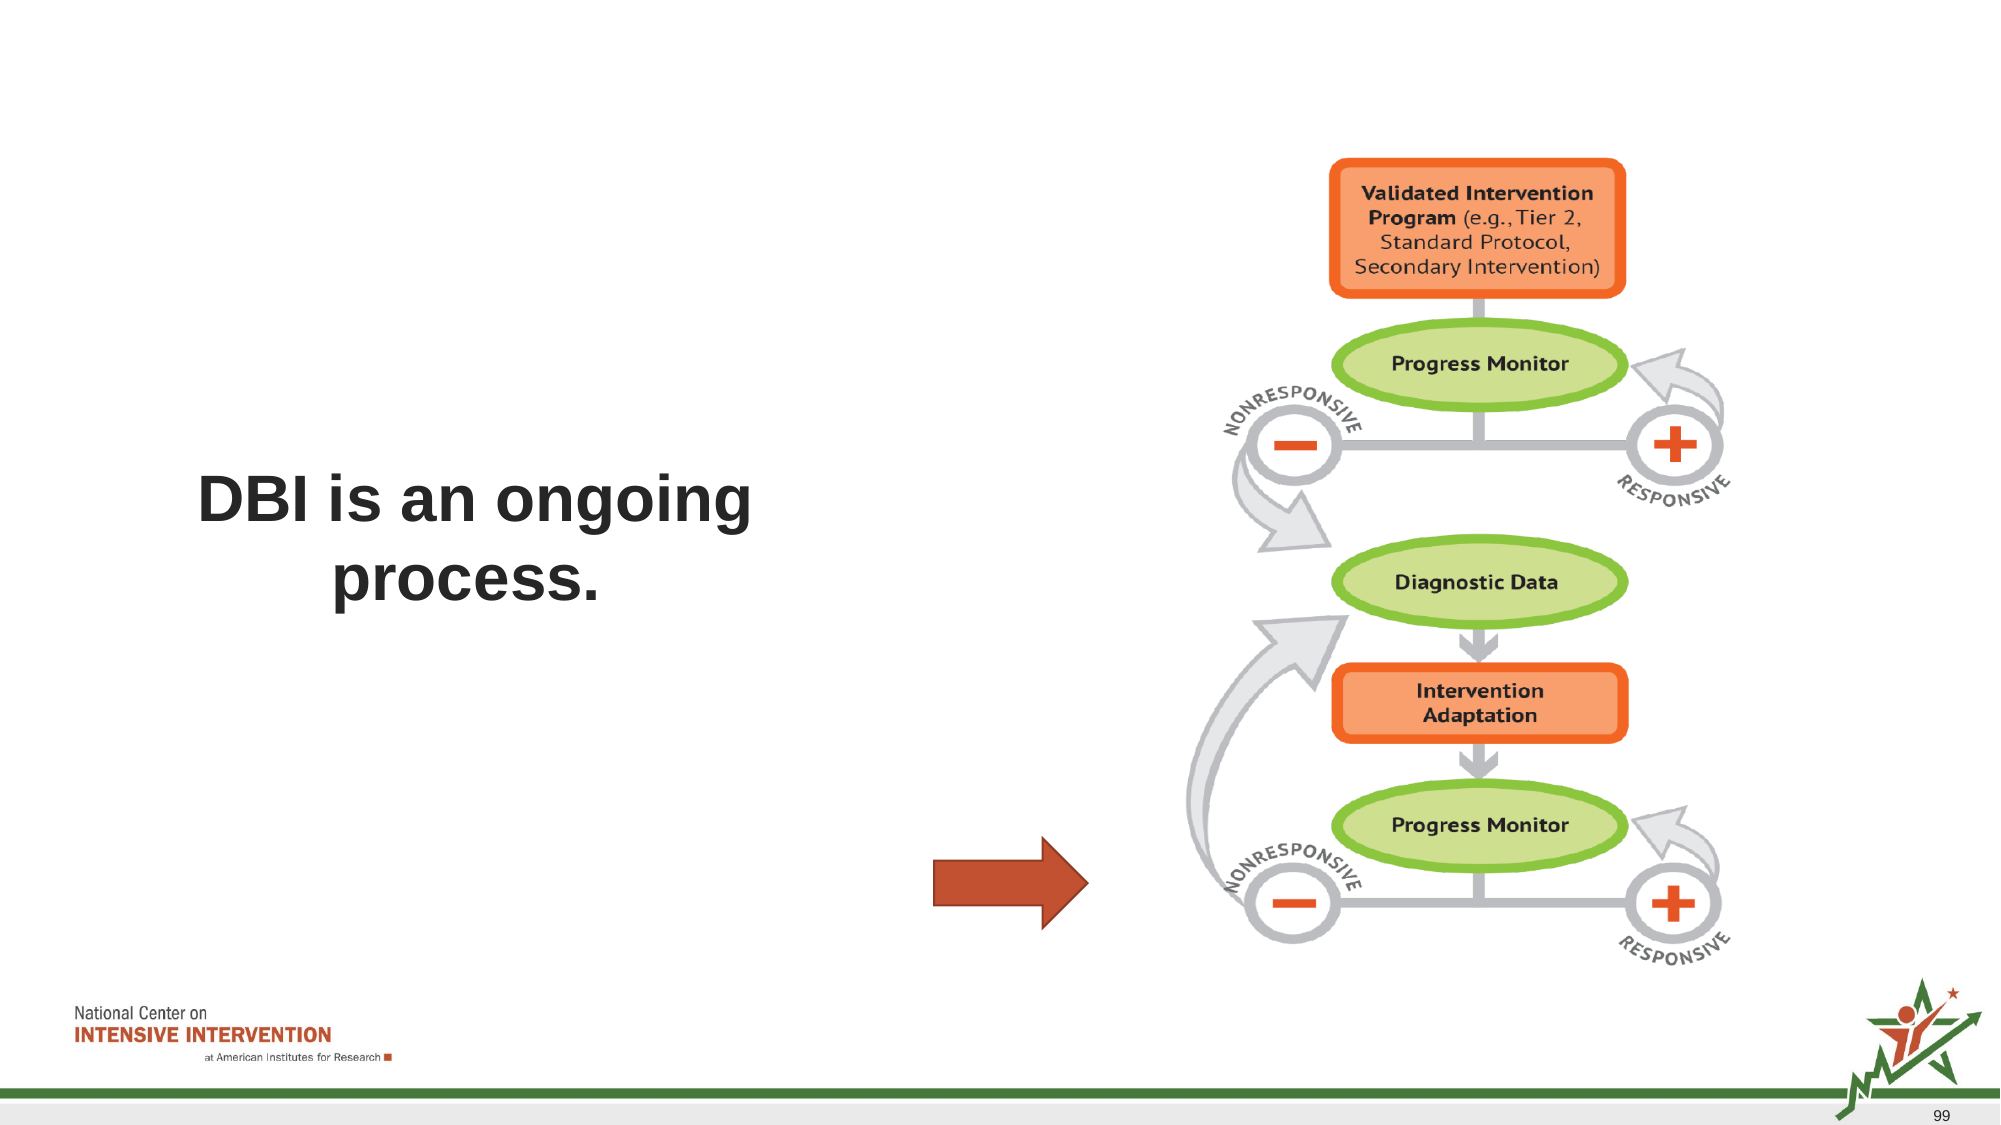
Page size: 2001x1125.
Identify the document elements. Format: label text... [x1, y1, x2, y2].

title DBI is an ongoing process. [92, 429, 830, 640]
text_box [933, 835, 1089, 931]
slide_number 99 [1931, 1106, 1951, 1125]
picture [0, 0, 2000, 1125]
